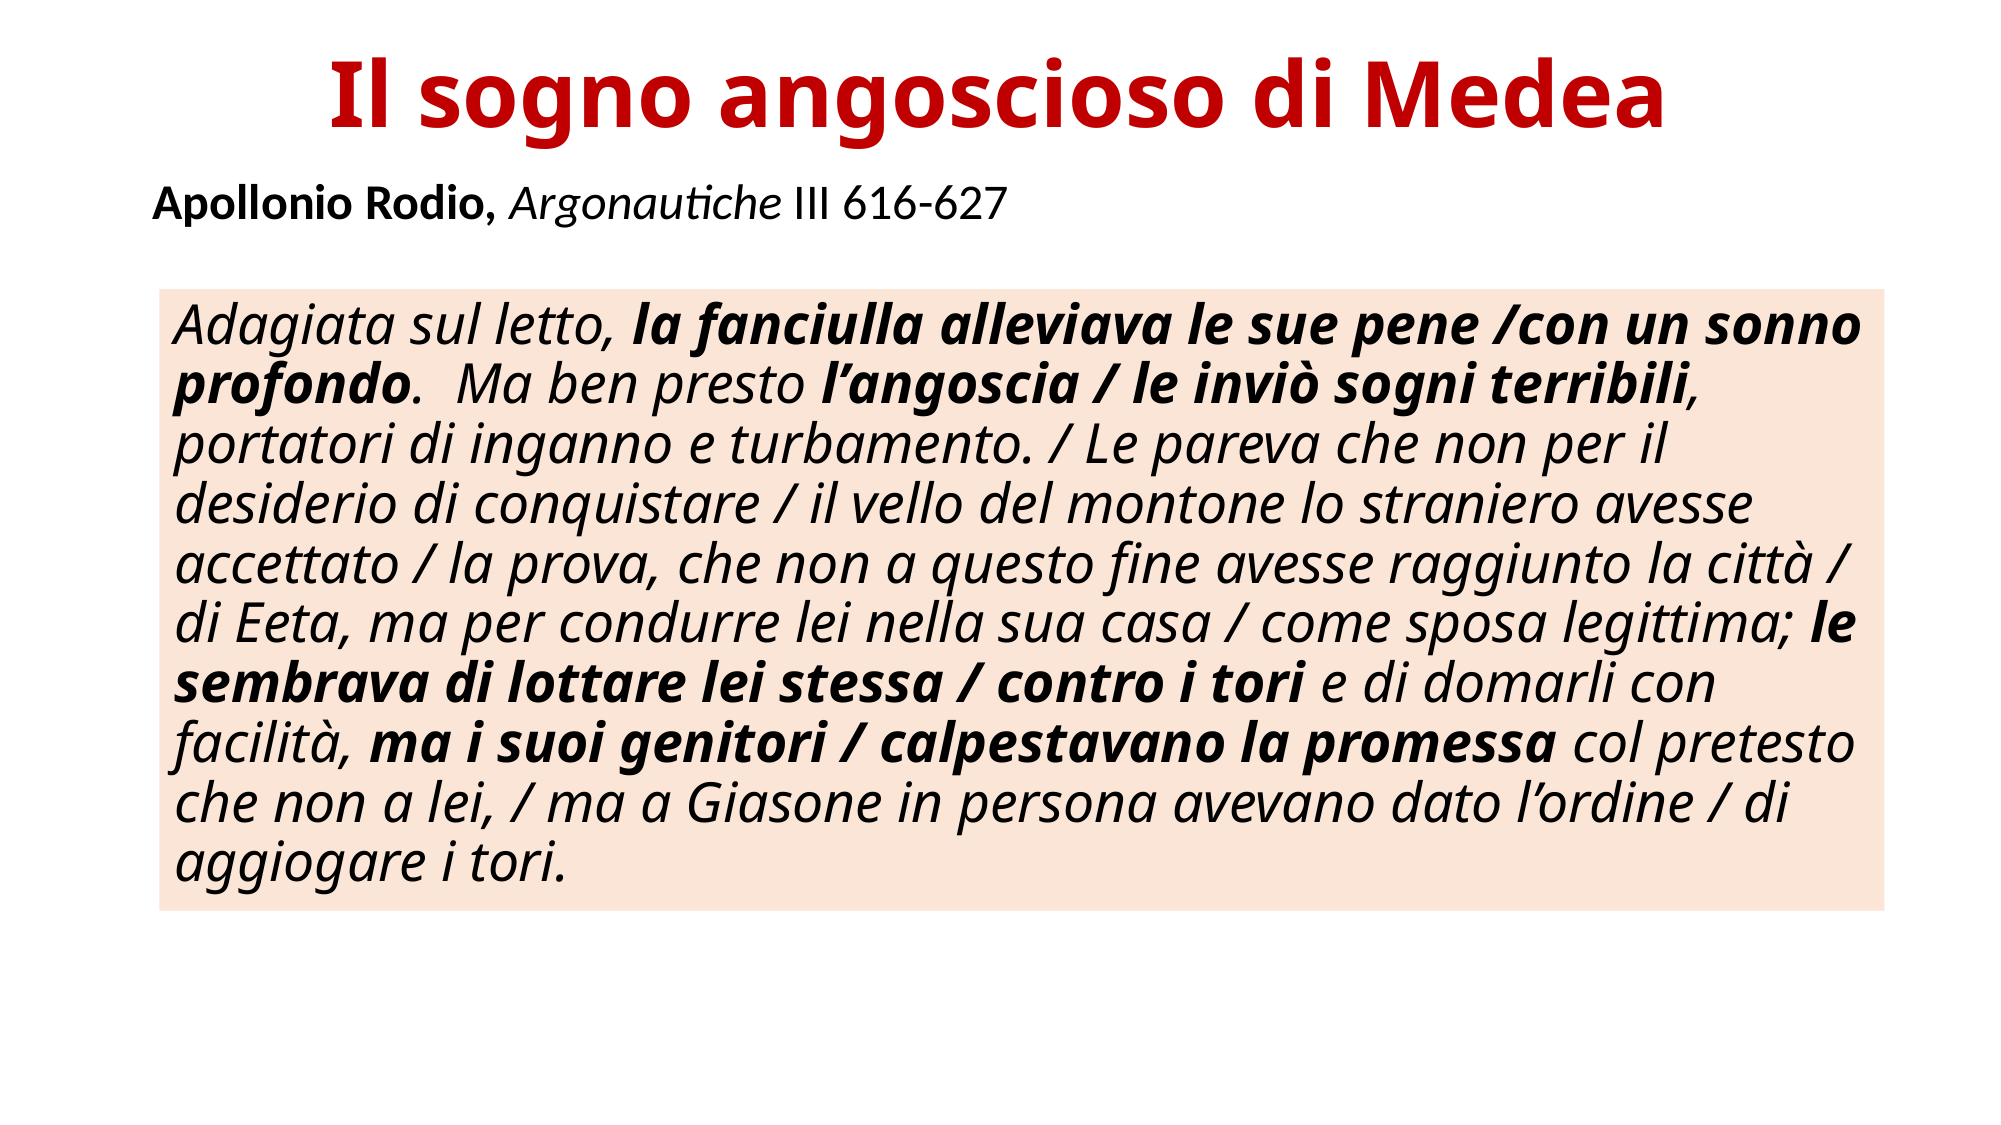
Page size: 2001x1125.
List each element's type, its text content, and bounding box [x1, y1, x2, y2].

list Apollonio Rodio, Argonautiche III 616-627 [137, 140, 1123, 313]
list Adagiata sul letto, la fanciulla alleviava le sue pene /con un sonno profondo. Ma ben presto l’angoscia / le inviò sogni terribili, portatori di inganno e turbamento. / Le pareva che non per il desiderio di conquistare / il vello del montone lo straniero avesse accettato / la prova, che non a questo fine avesse raggiunto la città / di Eeta, ma per condurre lei nella sua casa / come sposa legittima; le sembrava di lottare lei stessa / contro i tori e di domarli con facilità, ma i suoi genitori / calpestavano la promessa col pretesto che non a lei, / ma a Giasone in persona avevano dato l’ordine / di aggiogare i tori. [159, 289, 1885, 911]
title Il sogno angoscioso di Medea [137, 23, 1863, 172]
